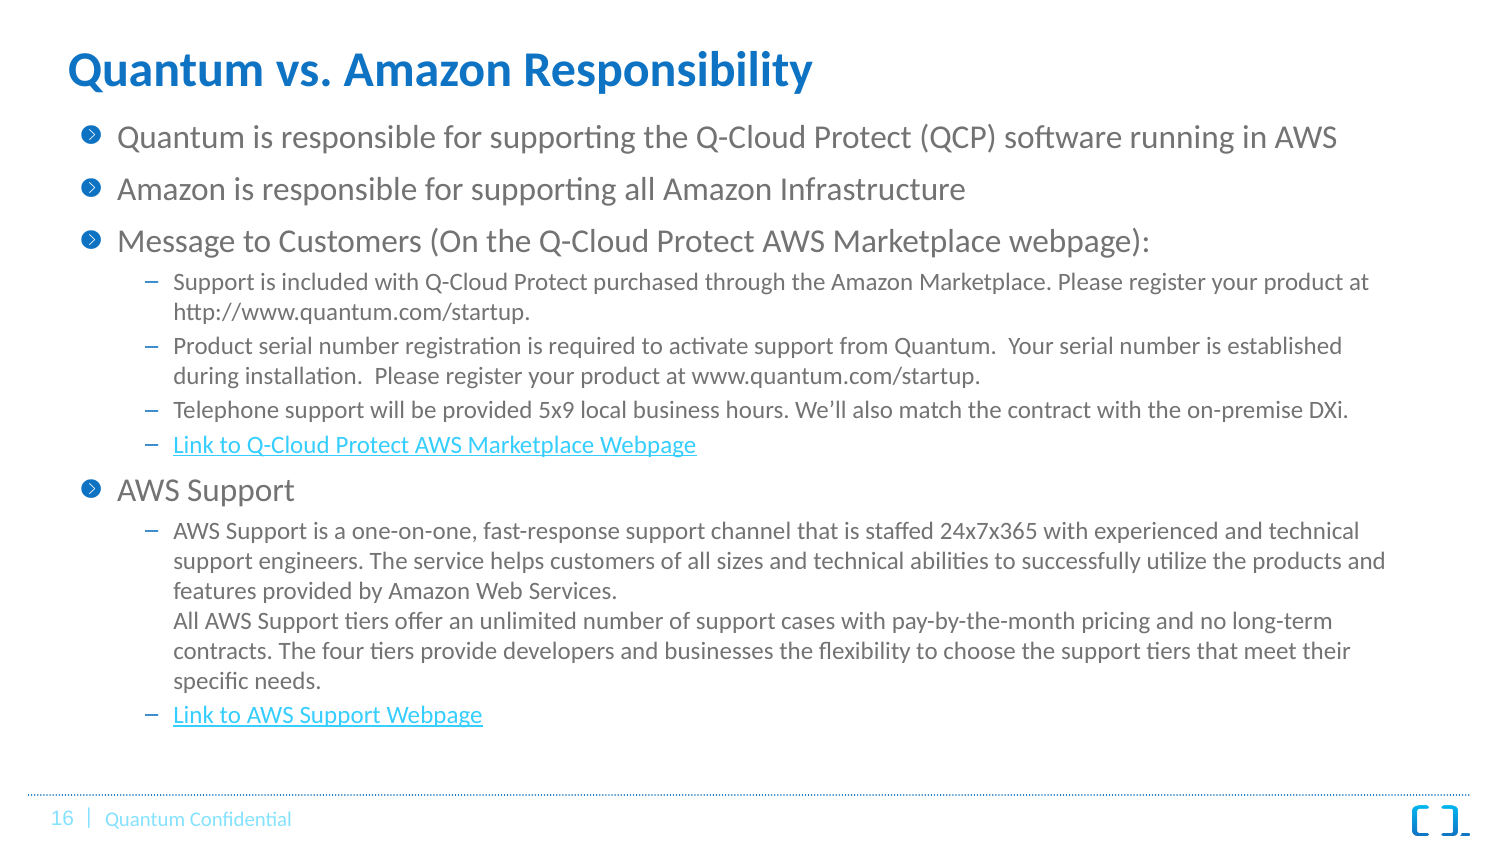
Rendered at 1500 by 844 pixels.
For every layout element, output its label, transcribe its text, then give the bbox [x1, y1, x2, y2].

picture [79, 228, 103, 251]
title Quantum vs. Amazon Responsibility [52, 31, 1413, 111]
picture [79, 123, 103, 146]
picture [79, 176, 103, 199]
picture [1412, 805, 1470, 836]
picture [79, 477, 103, 500]
list Quantum is responsible for supporting the Q-Cloud Protect (QCP) software running in AWS Amazon is responsible for supporting all Amazon Infrastructure Message to Customers (On the Q-Cloud Protect AWS Marketplace webpage): Support is included with Q-Cloud Protect purchased through the Amazon Marketplace. Please register your product at http://www.quantum.com/startup. Product serial number registration is required to activate support from Quantum. Your serial number is established during installation. Please register your product at www.quantum.com/startup. Telephone support will be provided 5x9 local business hours. We’ll also match the contract with the on-premise DXi. Link to Q-Cloud Protect AWS Marketplace Webpage AWS Support AWS Support is a one-on-one, fast-response support channel that is staffed 24x7x365 with experienced and technical support engineers. The service helps customers of all sizes and technical abilities to successfully utilize the products and features provided by Amazon Web Services. All AWS Support tiers offer an unlimited number of support cases with pay-by-the-month pricing and no long-term contracts. The four tiers provide developers and businesses the flexibility to choose the support tiers that meet their specific needs. Link to AWS Support Webpage [64, 107, 1413, 694]
